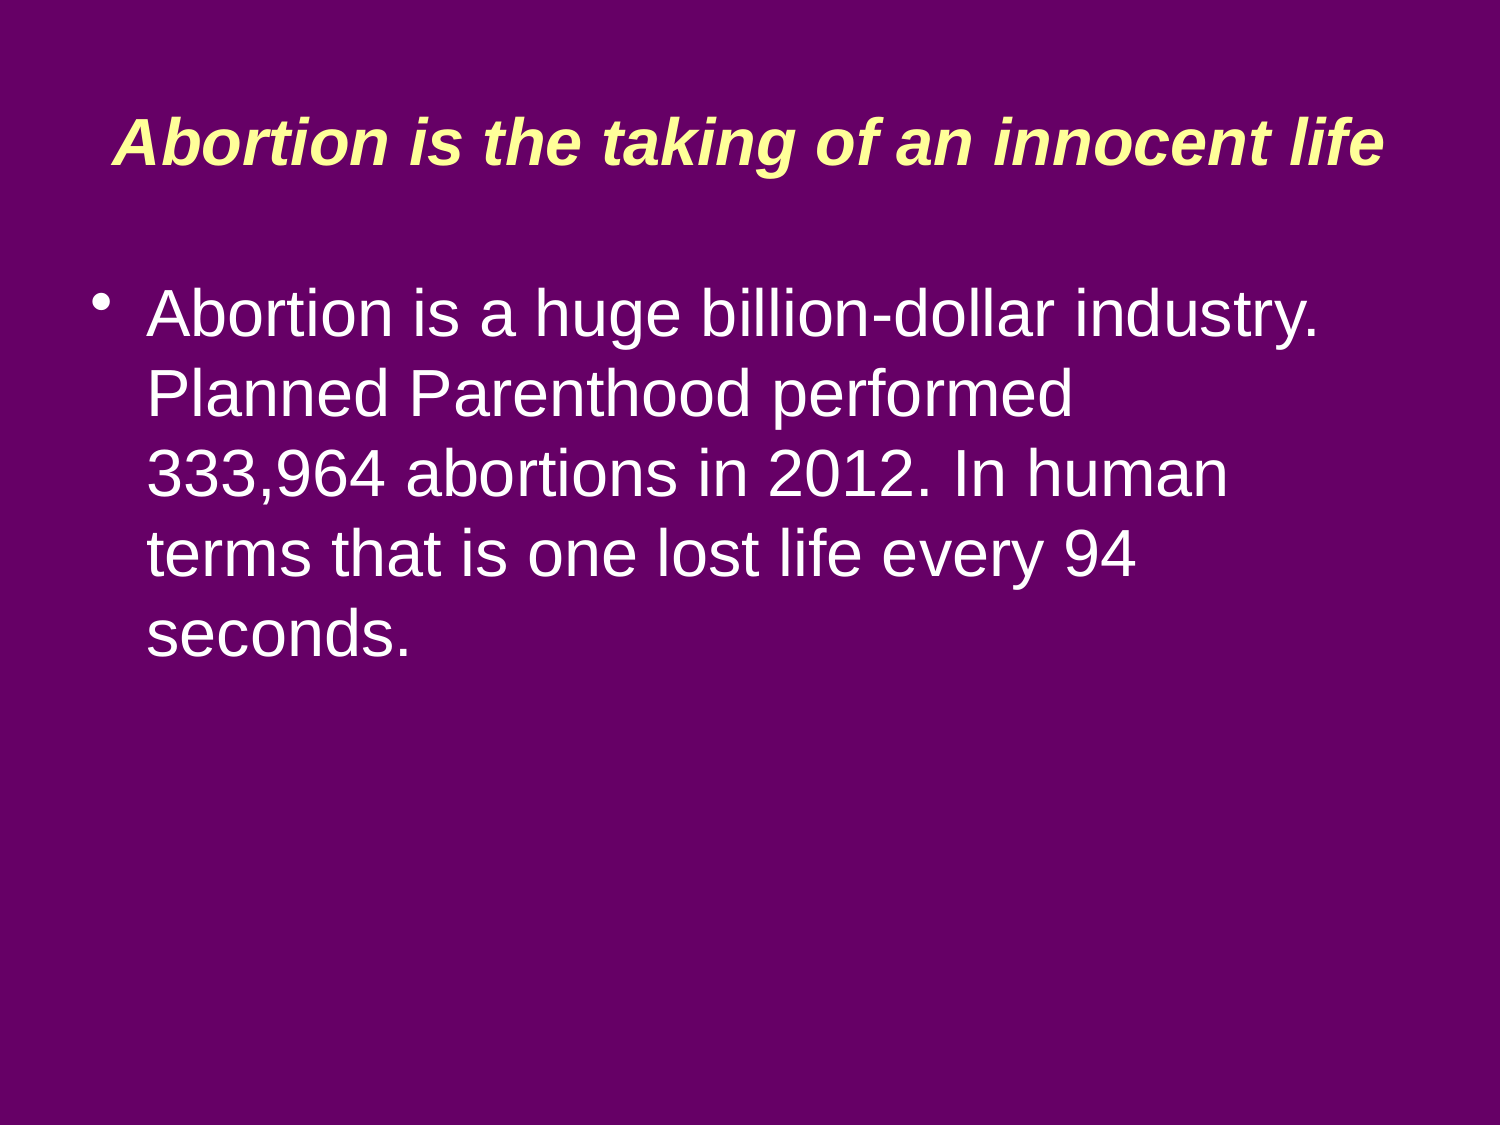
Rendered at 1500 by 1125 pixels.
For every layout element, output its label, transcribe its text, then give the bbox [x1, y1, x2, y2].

list Abortion is a huge billion-dollar industry. Planned Parenthood performed 333,964 abortions in 2012. In human terms that is one lost life every 94 seconds. [75, 262, 1425, 1005]
title Abortion is the taking of an innocent life [75, 45, 1425, 233]
